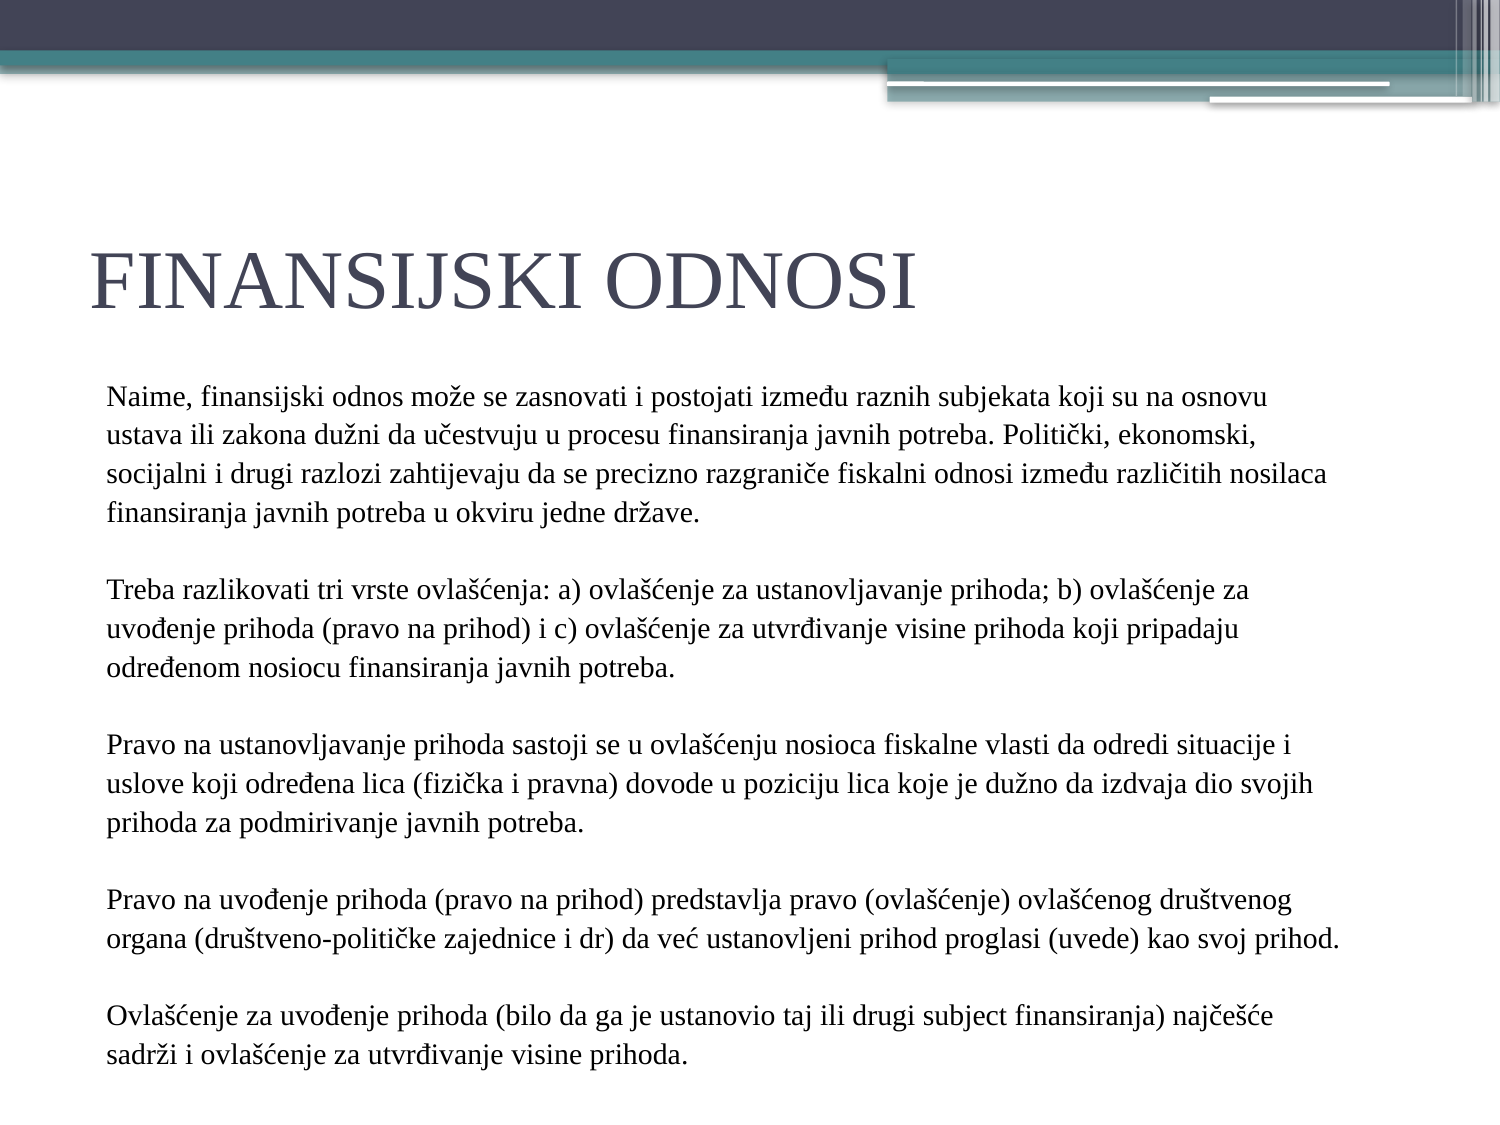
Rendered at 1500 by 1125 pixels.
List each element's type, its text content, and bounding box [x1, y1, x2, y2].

title FINANSIJSKI ODNOSI [75, 187, 1425, 363]
list Naime, finansijski odnos može se zasnovati i postojati između raznih subjekata koji su na osnovu ustava ili zakona dužni da učestvuju u procesu finansiranja javnih potreba. Politički, ekonomski, socijalni i drugi razlozi zahtijevaju da se precizno razgraniče fiskalni odnosi između različitih nosilaca finansiranja javnih potreba u okviru jedne države. Treba razlikovati tri vrste ovlašćenja: a) ovlašćenje za ustanovljavanje prihoda; b) ovlašćenje za uvođenje prihoda (pravo na prihod) i c) ovlašćenje za utvrđivanje visine prihoda koji pripadaju određenom nosiocu finansiranja javnih potreba. Pravo na ustanovljavanje prihoda sastoji se u ovlašćenju nosioca fiskalne vlasti da odredi situacije i uslove koji određena lica (fizička i pravna) dovode u poziciju lica koje je dužno da izdvaja dio svojih prihoda za podmirivanje javnih potreba. Pravo na uvođenje prihoda (pravo na prihod) predstavlja pravo (ovlašćenje) ovlašćenog društvenog organa (društveno-političke zajednice i dr) da već ustanovljeni prihod proglasi (uvede) kao svoj prihod. Ovlašćenje za uvođenje prihoda (bilo da ga je ustanovio taj ili drugi subject finansiranja) najčešće sadrži i ovlašćenje za utvrđivanje visine prihoda. [75, 368, 1425, 1079]
